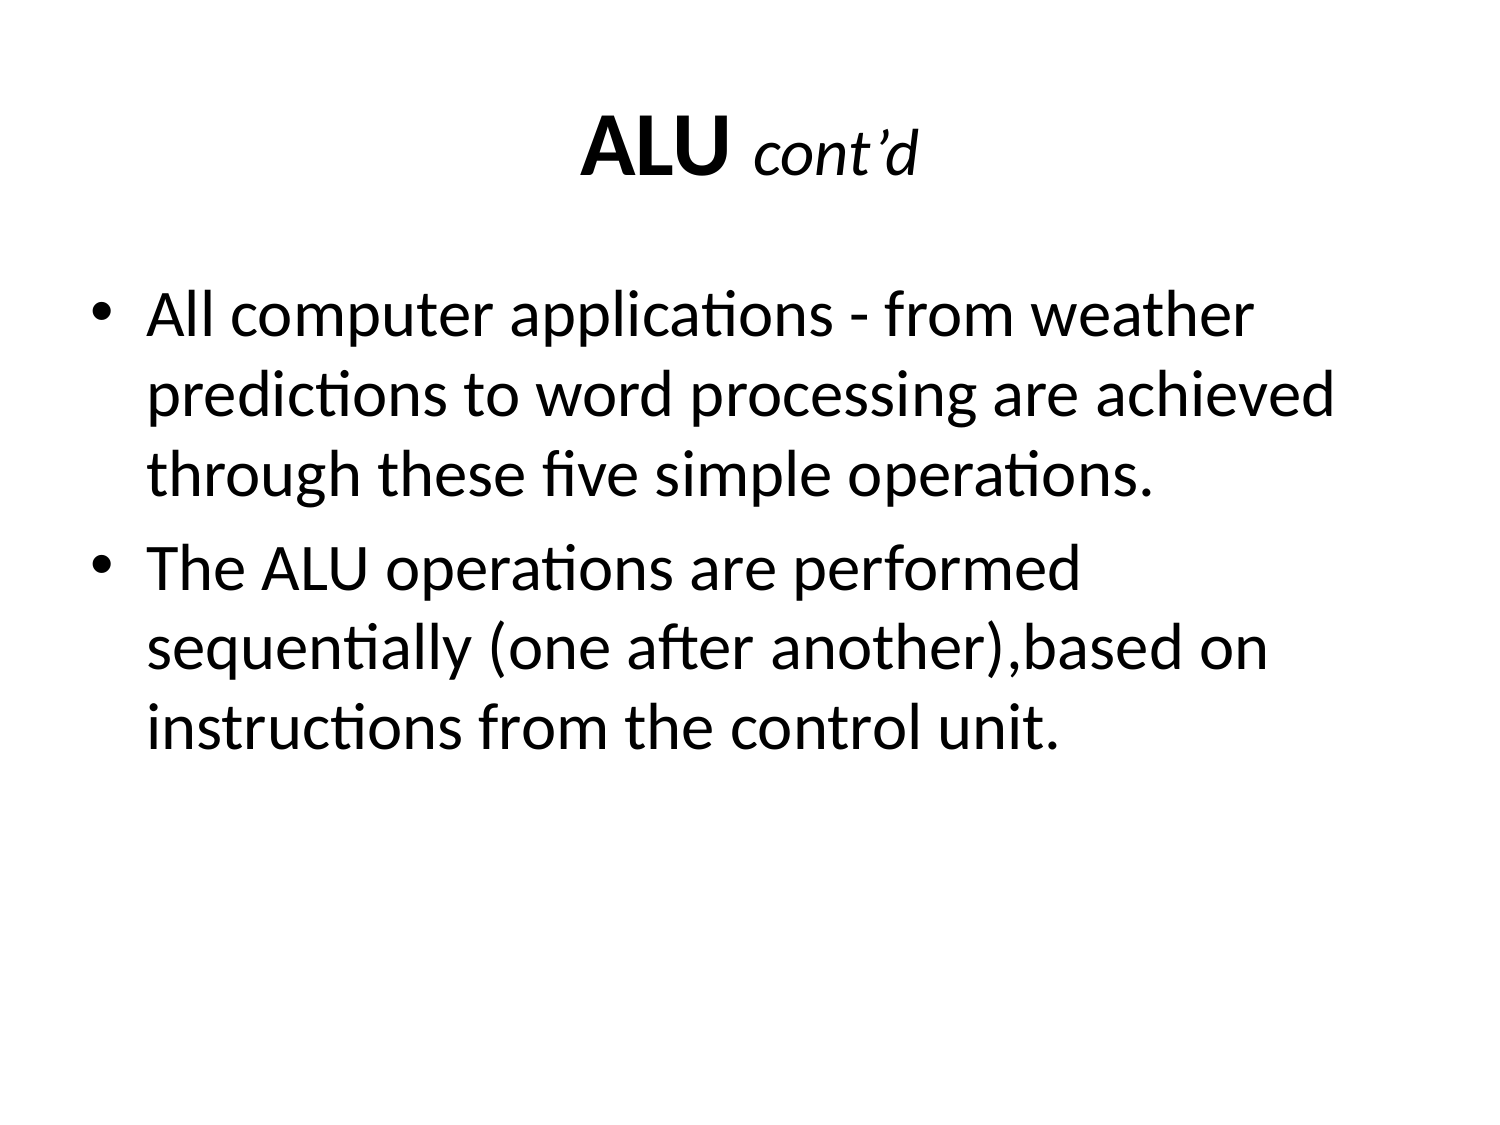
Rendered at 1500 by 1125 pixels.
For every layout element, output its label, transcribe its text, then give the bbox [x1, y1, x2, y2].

title ALU cont’d [75, 45, 1425, 233]
list All computer applications - from weather predictions to word processing are achieved through these five simple operations. The ALU operations are performed sequentially (one after another),based on instructions from the control unit. [75, 262, 1425, 1005]
